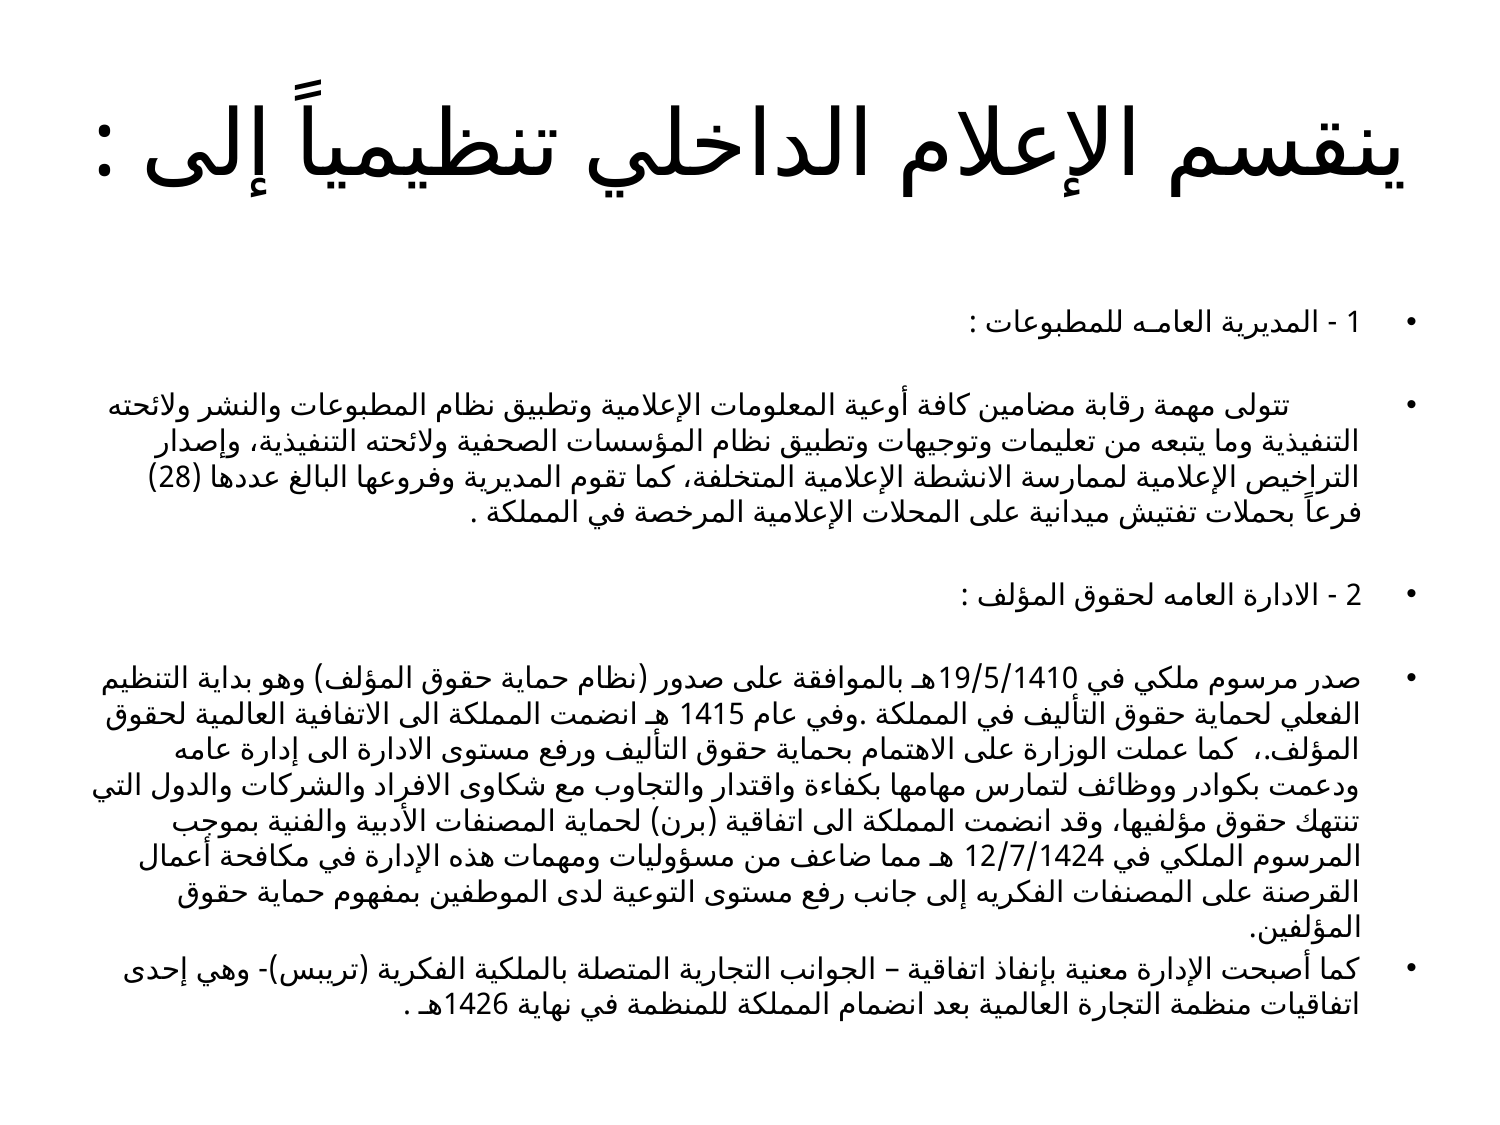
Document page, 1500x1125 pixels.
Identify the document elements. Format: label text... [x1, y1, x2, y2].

list 1 - المديرية العامـه للمطبوعات : تتولى مهمة رقابة مضامين كافة أوعية المعلومات الإعلامية وتطبيق نظام المطبوعات والنشر ولائحته التنفيذية وما يتبعه من تعليمات وتوجيهات وتطبيق نظام المؤسسات الصحفية ولائحته التنفيذية، وإصدار التراخيص الإعلامية لممارسة الانشطة الإعلامية المتخلفة، كما تقوم المديرية وفروعها البالغ عددها (28) فرعاً بحملات تفتيش ميدانية على المحلات الإعلامية المرخصة في المملكة . 2 - الادارة العامه لحقوق المؤلف : صدر مرسوم ملكي في 19/5/1410هـ بالموافقة على صدور (نظام حماية حقوق المؤلف) وهو بداية التنظيم الفعلي لحماية حقوق التأليف في المملكة .وفي عام 1415 هـ انضمت المملكة الى الاتفافية العالمية لحقوق المؤلف.، كما عملت الوزارة على الاهتمام بحماية حقوق التأليف ورفع مستوى الادارة الى إدارة عامه ودعمت بكوادر ووظائف لتمارس مهامها بكفاءة واقتدار والتجاوب مع شكاوى الافراد والشركات والدول التي تنتهك حقوق مؤلفيها، وقد انضمت المملكة الى اتفاقية (برن) لحماية المصنفات الأدبية والفنية بموجب المرسوم الملكي في 12/7/1424 هـ مما ضاعف من مسؤوليات ومهمات هذه الإدارة في مكافحة أعمال القرصنة على المصنفات الفكريه إلى جانب رفع مستوى التوعية لدى الموطفين بمفهوم حماية حقوق المؤلفين. كما أصبحت الإدارة معنية بإنفاذ اتفاقية – الجوانب التجارية المتصلة بالملكية الفكرية (تريبس)- وهي إحدى اتفاقيات منظمة التجارة العالمية بعد انضمام المملكة للمنظمة في نهاية 1426هـ . [75, 262, 1425, 1038]
title ينقسم الإعلام الداخلي تنظيمياً إلى : [75, 45, 1425, 233]
